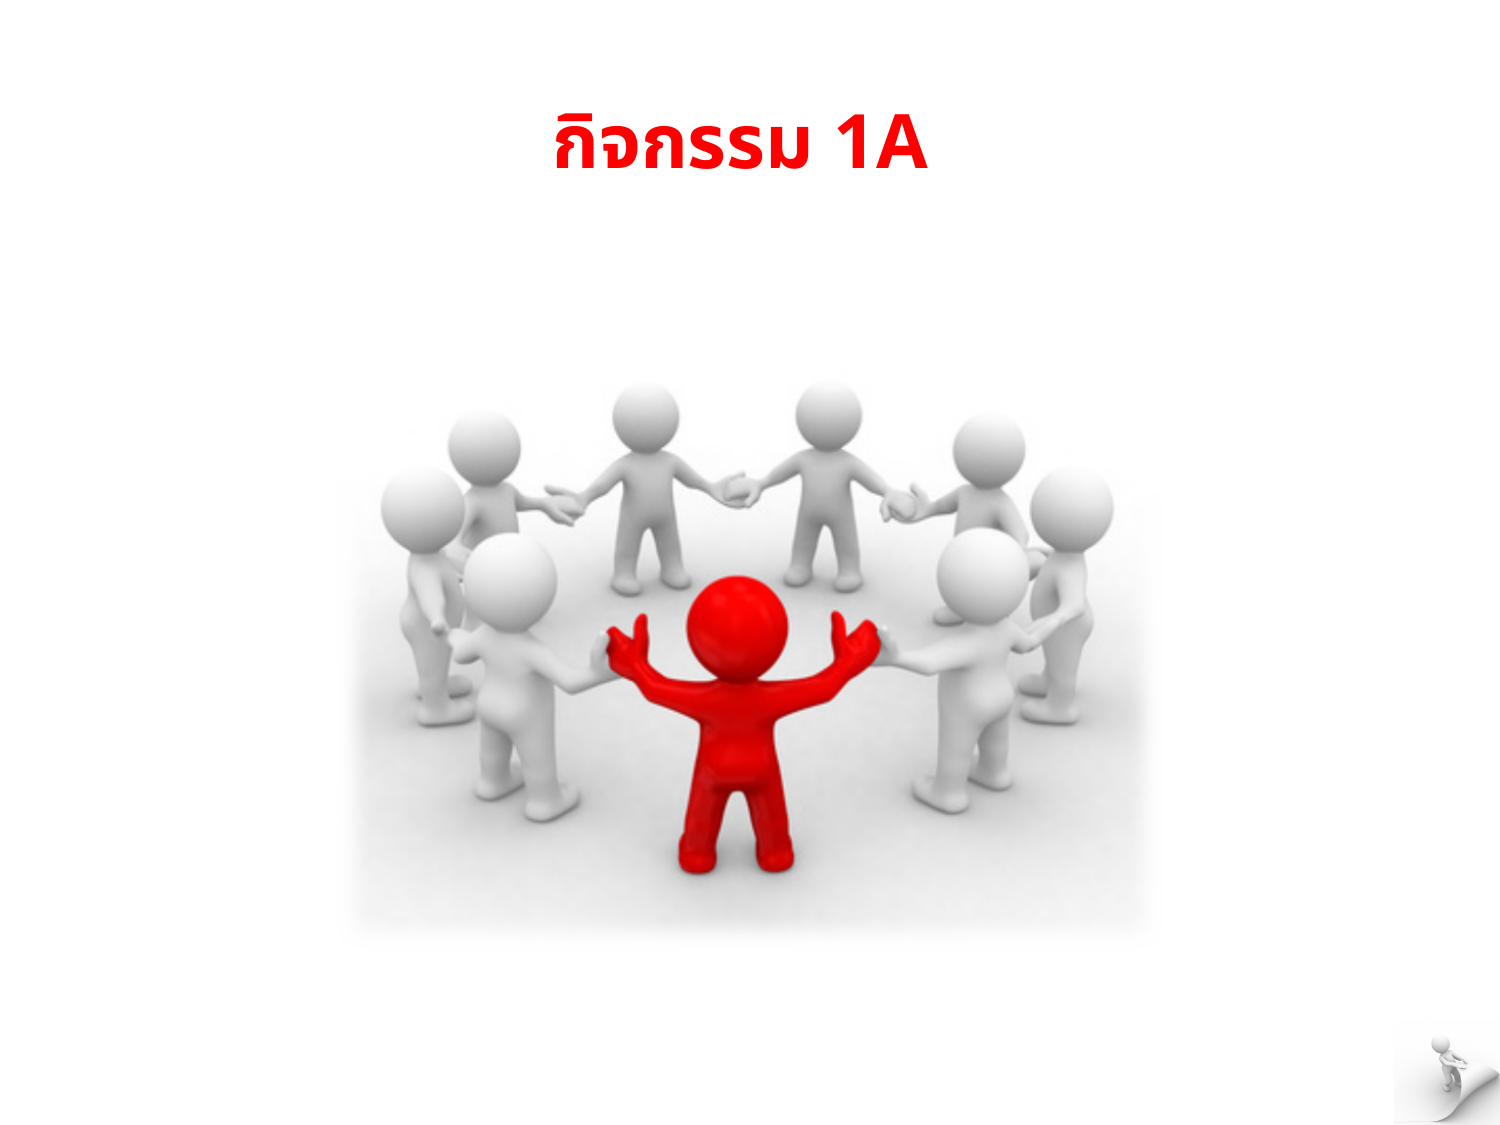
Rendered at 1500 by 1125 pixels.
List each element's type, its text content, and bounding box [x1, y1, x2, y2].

picture [1394, 1019, 1500, 1125]
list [337, 317, 1163, 950]
title กิจกรรม 1A [75, 45, 1425, 233]
